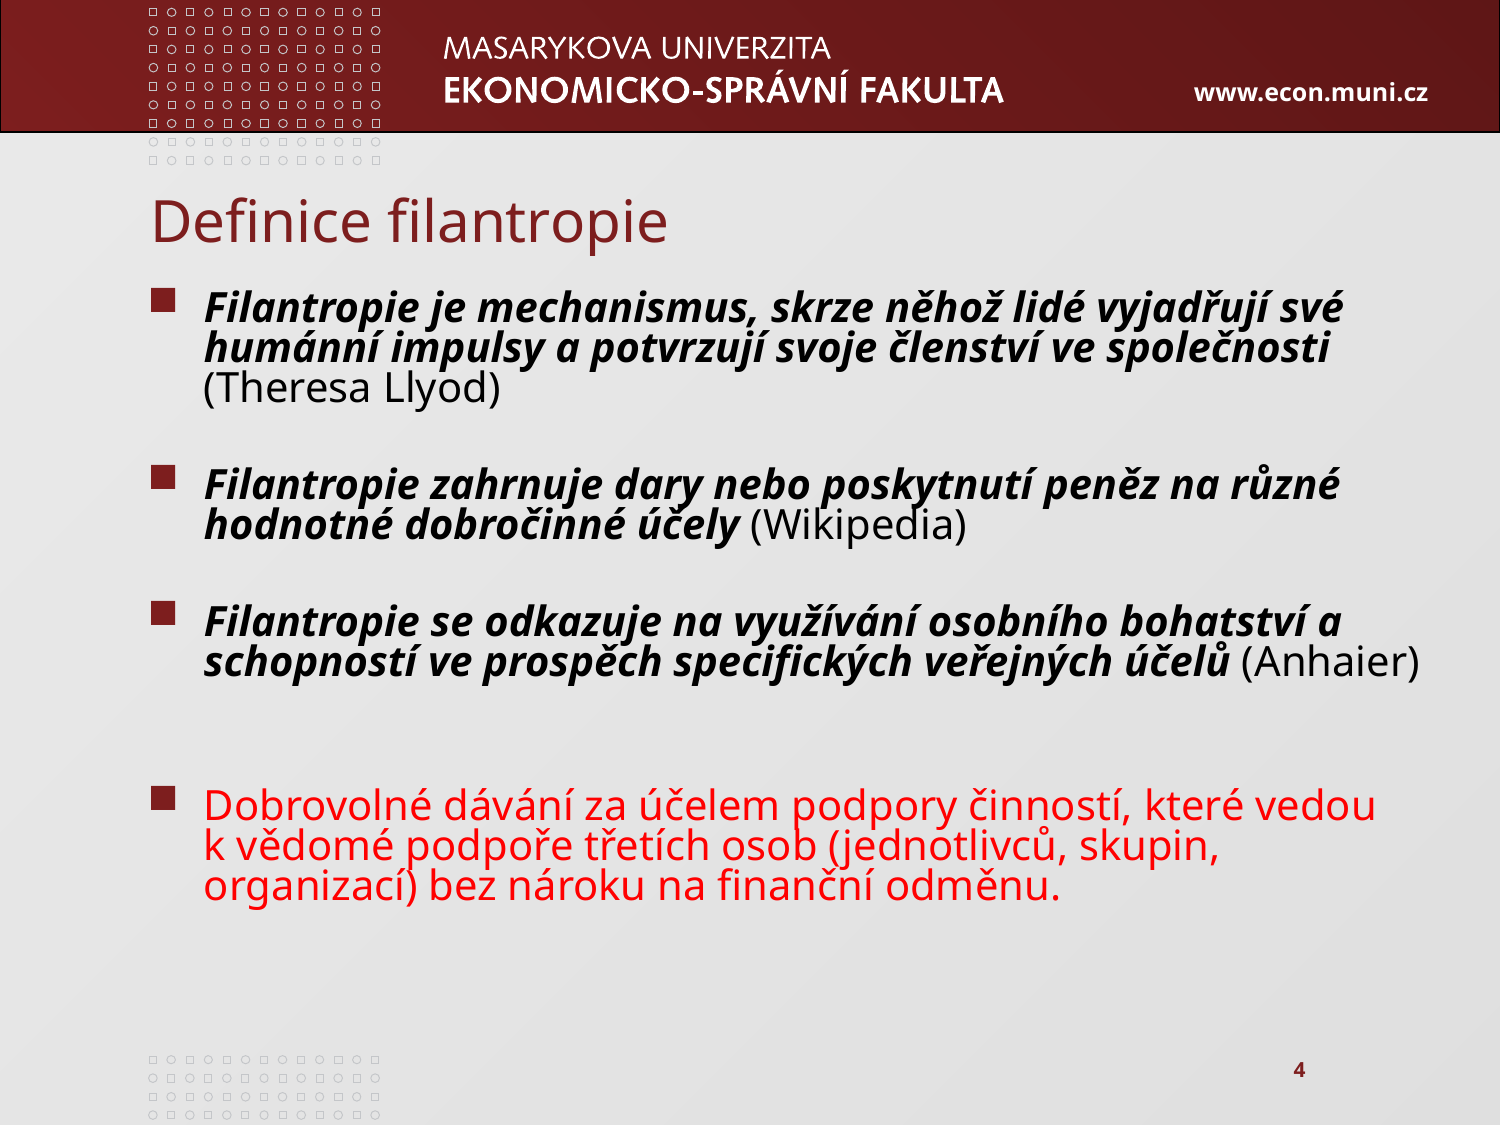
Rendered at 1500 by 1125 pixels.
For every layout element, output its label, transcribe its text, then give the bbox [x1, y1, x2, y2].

title Definice filantropie [150, 184, 1425, 268]
list Filantropie je mechanismus, skrze něhož lidé vyjadřují své humánní impulsy a potvrzují svoje členství ve společnosti (Theresa Llyod) Filantropie zahrnuje dary nebo poskytnutí peněz na různé hodnotné dobročinné účely (Wikipedia) Filantropie se odkazuje na využívání osobního bohatství a schopností ve prospěch specifických veřejných účelů (Anhaier) Dobrovolné dávání za účelem podpory činností, které vedou k vědomé podpoře třetích osob (jednotlivců, skupin, organizací) bez nároku na finanční odměnu. [147, 290, 1423, 1006]
slide_number 4 [1293, 1056, 1425, 1100]
